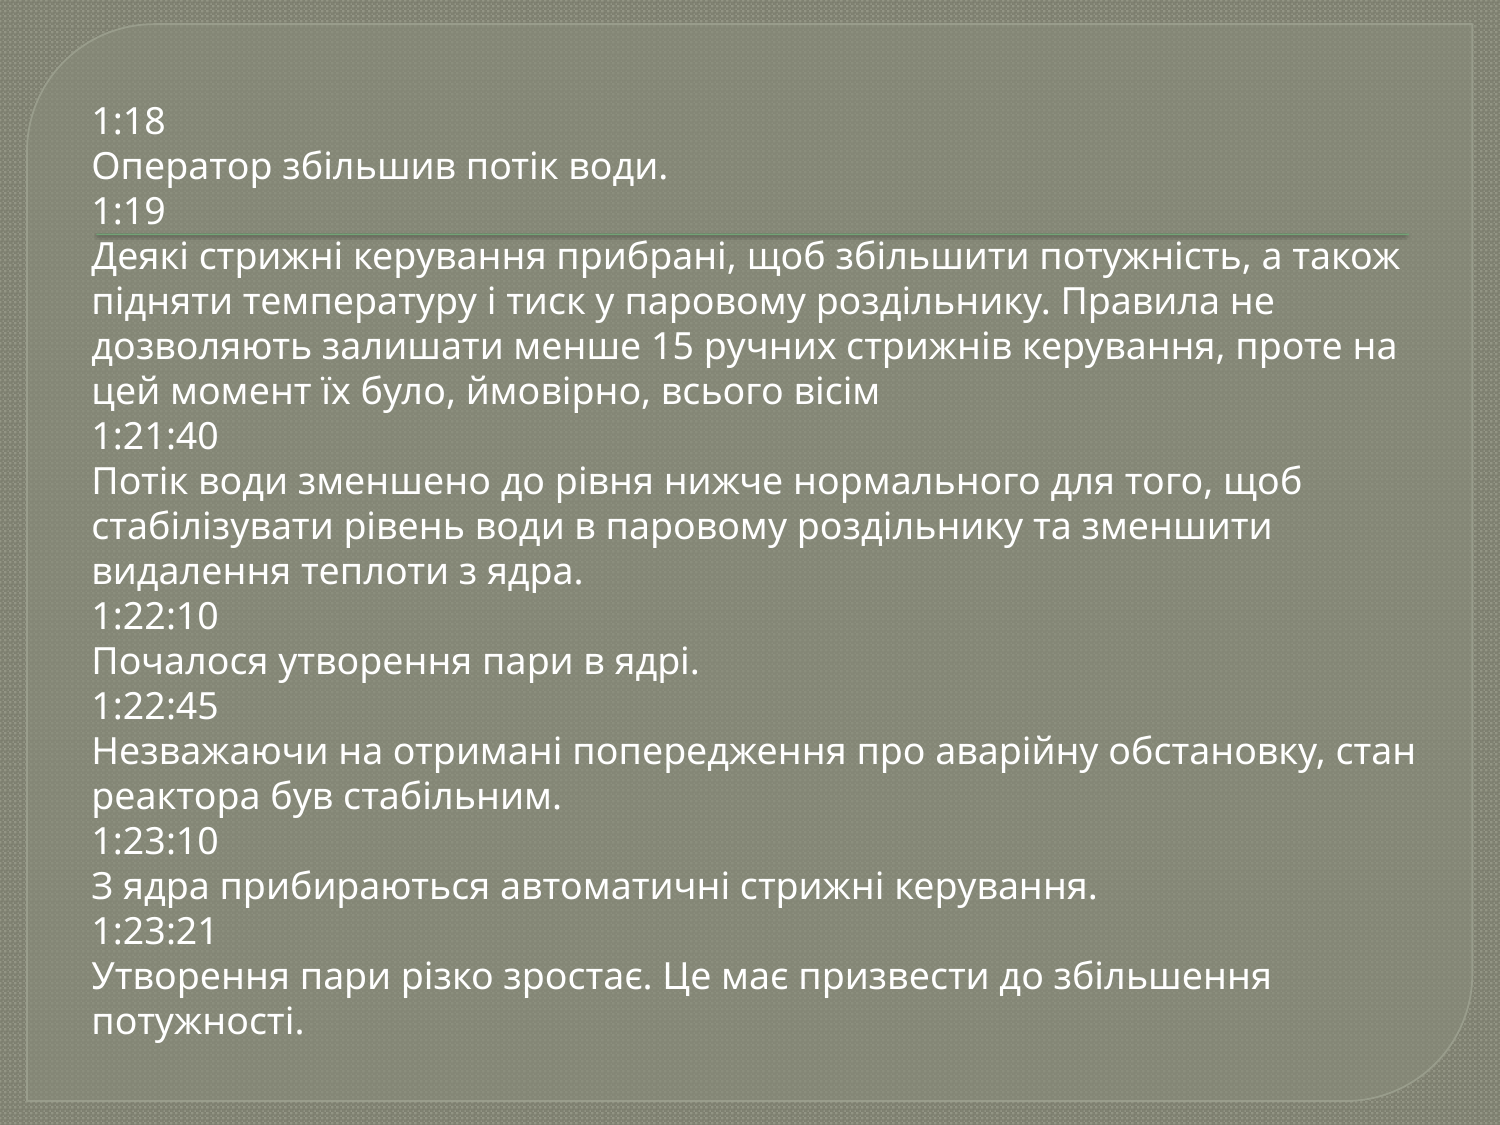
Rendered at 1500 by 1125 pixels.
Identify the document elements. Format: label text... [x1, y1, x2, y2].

text_box 1:18 Оператор збільшив потік води. 1:19 Деякі стрижні керування прибрані, щоб збільшити потужність, а також підняти температуру і тиск у паровому роздільнику. Правила не дозволяють залишати менше 15 ручних стрижнів керування, проте на цей момент їх було, ймовірно, всього вісім 1:21:40 Потік води зменшено до рівня нижче нормального для того, щоб стабілізувати рівень води в паровому роздільнику та зменшити видалення теплоти з ядра. 1:22:10 Почалося утворення пари в ядрі. 1:22:45 Незважаючи на отримані попередження про аварійну обстановку, стан реактора був стабільним. 1:23:10 З ядра прибираються автоматичні стрижні керування. 1:23:21 Утворення пари різко зростає. Це має призвести до збільшення потужності. [76, 89, 1436, 1095]
